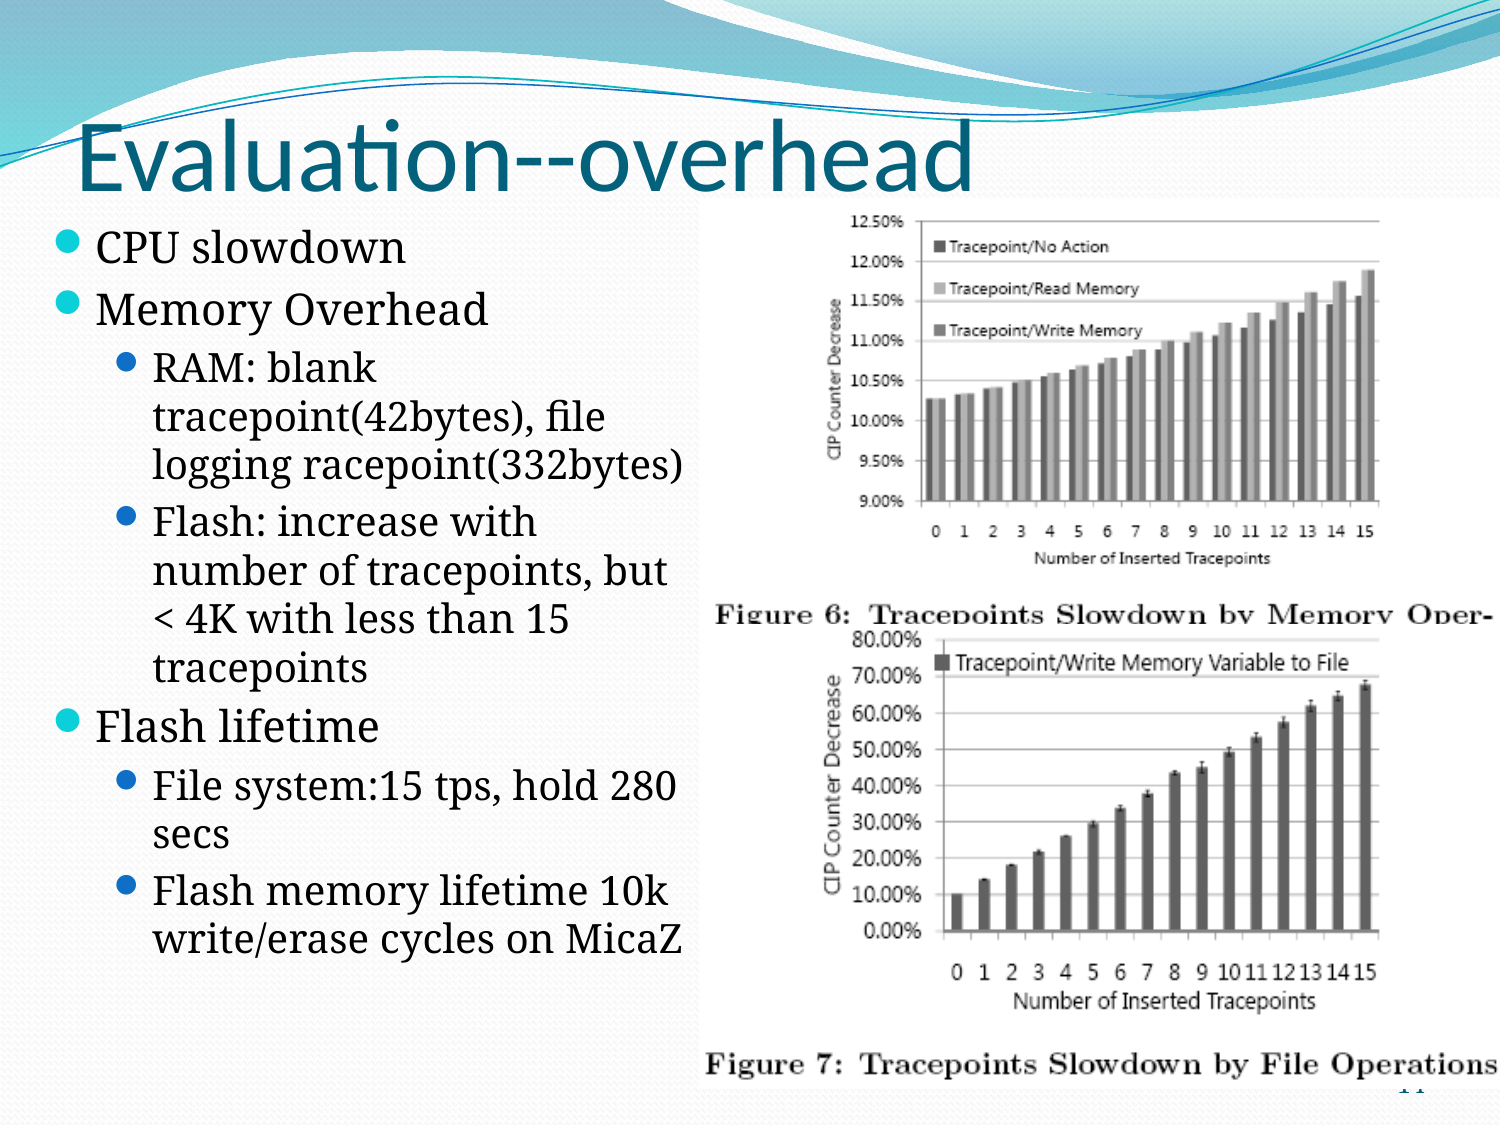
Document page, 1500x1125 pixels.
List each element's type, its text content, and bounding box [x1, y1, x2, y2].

title Evaluation--overhead [75, 24, 1425, 212]
picture [699, 199, 1500, 1090]
list CPU slowdown Memory Overhead RAM: blank tracepoint(42bytes), file logging racepoint(332bytes) Flash: increase with number of tracepoints, but < 4K with less than 15 tracepoints Flash lifetime File system:15 tps, hold 280 secs Flash memory lifetime 10k write/erase cycles on MicaZ [37, 212, 692, 1005]
